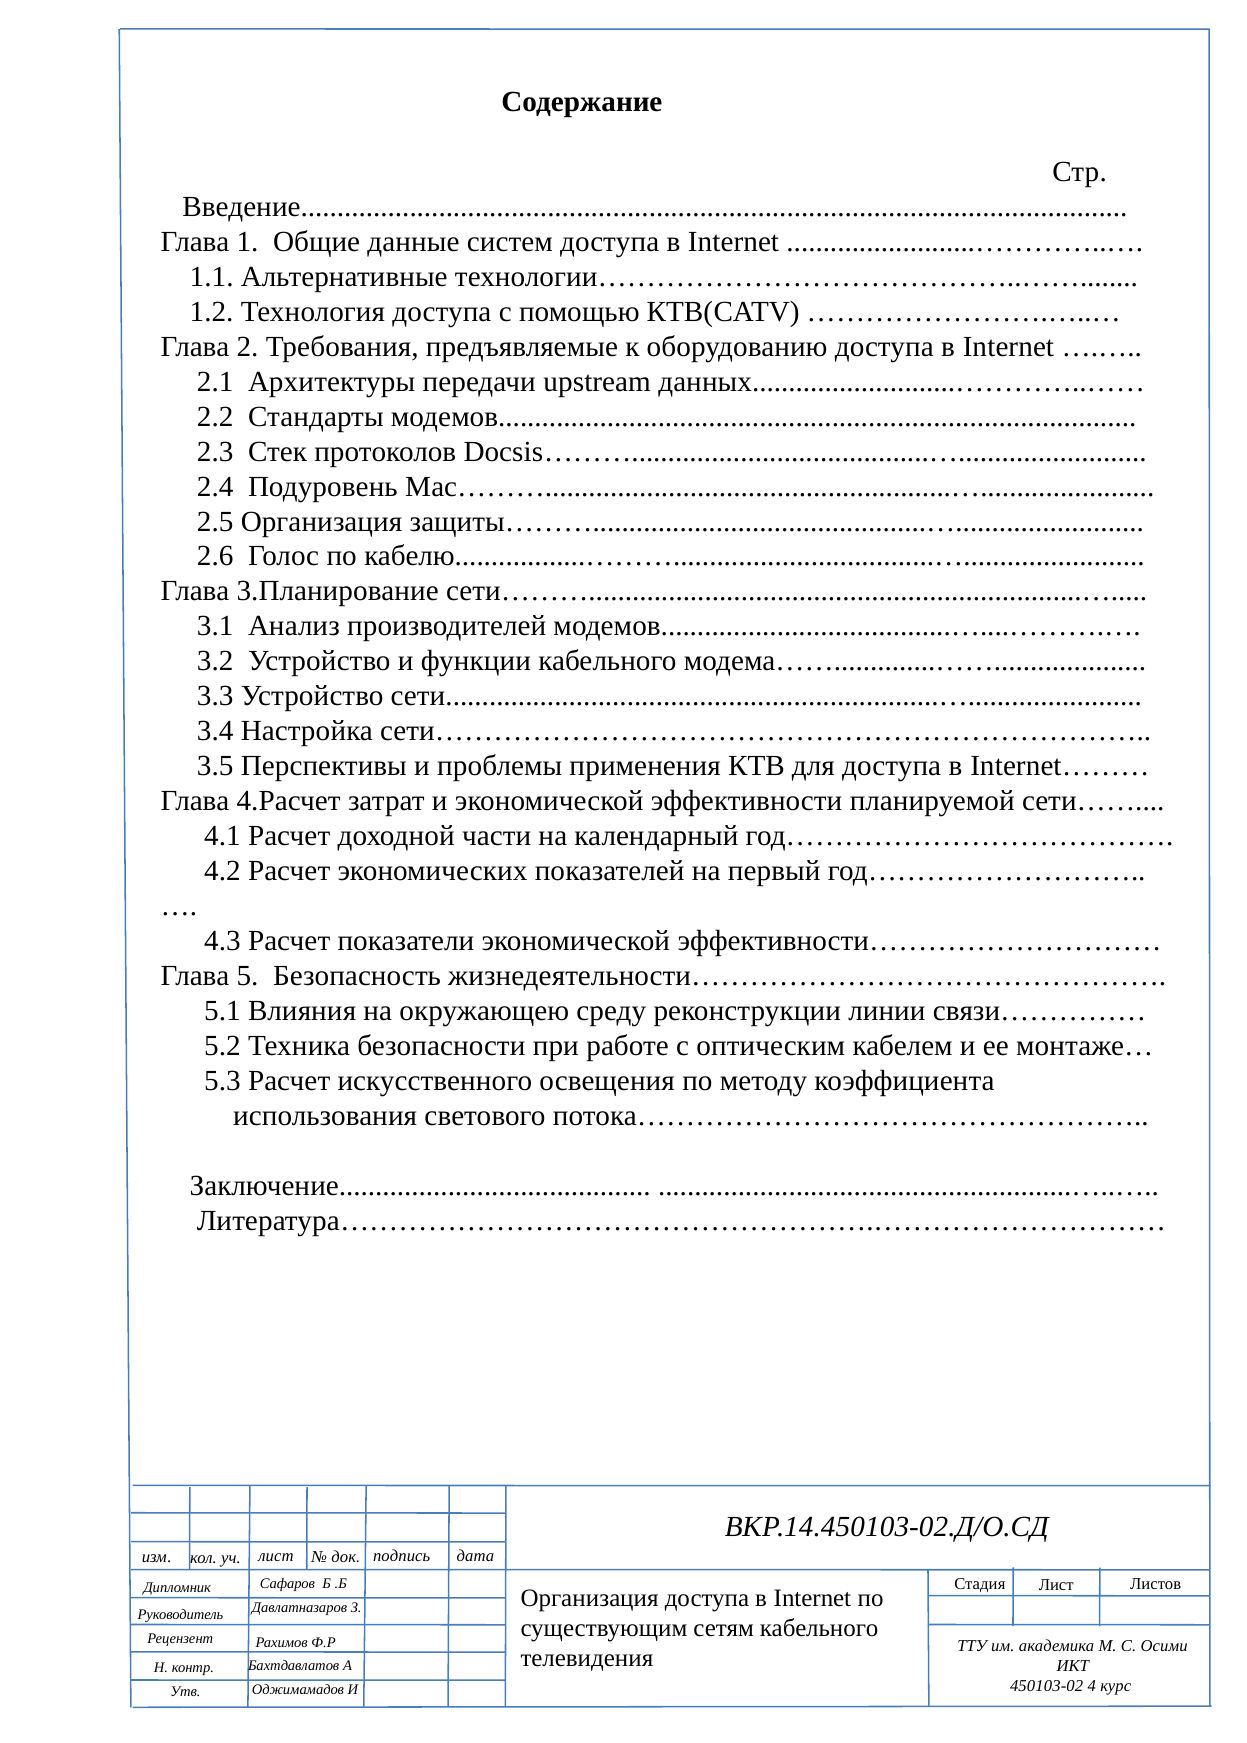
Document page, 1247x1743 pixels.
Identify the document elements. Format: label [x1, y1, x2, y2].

text_box [118, 28, 1212, 1708]
text_box [247, 1632, 251, 1708]
text_box [247, 1577, 251, 1596]
text_box [247, 1485, 251, 1511]
text_box [247, 1606, 251, 1622]
text_box [363, 1632, 367, 1707]
text_box [363, 1550, 367, 1567]
text_box [363, 1523, 367, 1540]
text_box [247, 1550, 251, 1567]
text_box [247, 1523, 251, 1540]
text_box [363, 1485, 367, 1511]
text_box [363, 1577, 367, 1596]
text_box [363, 1606, 367, 1622]
